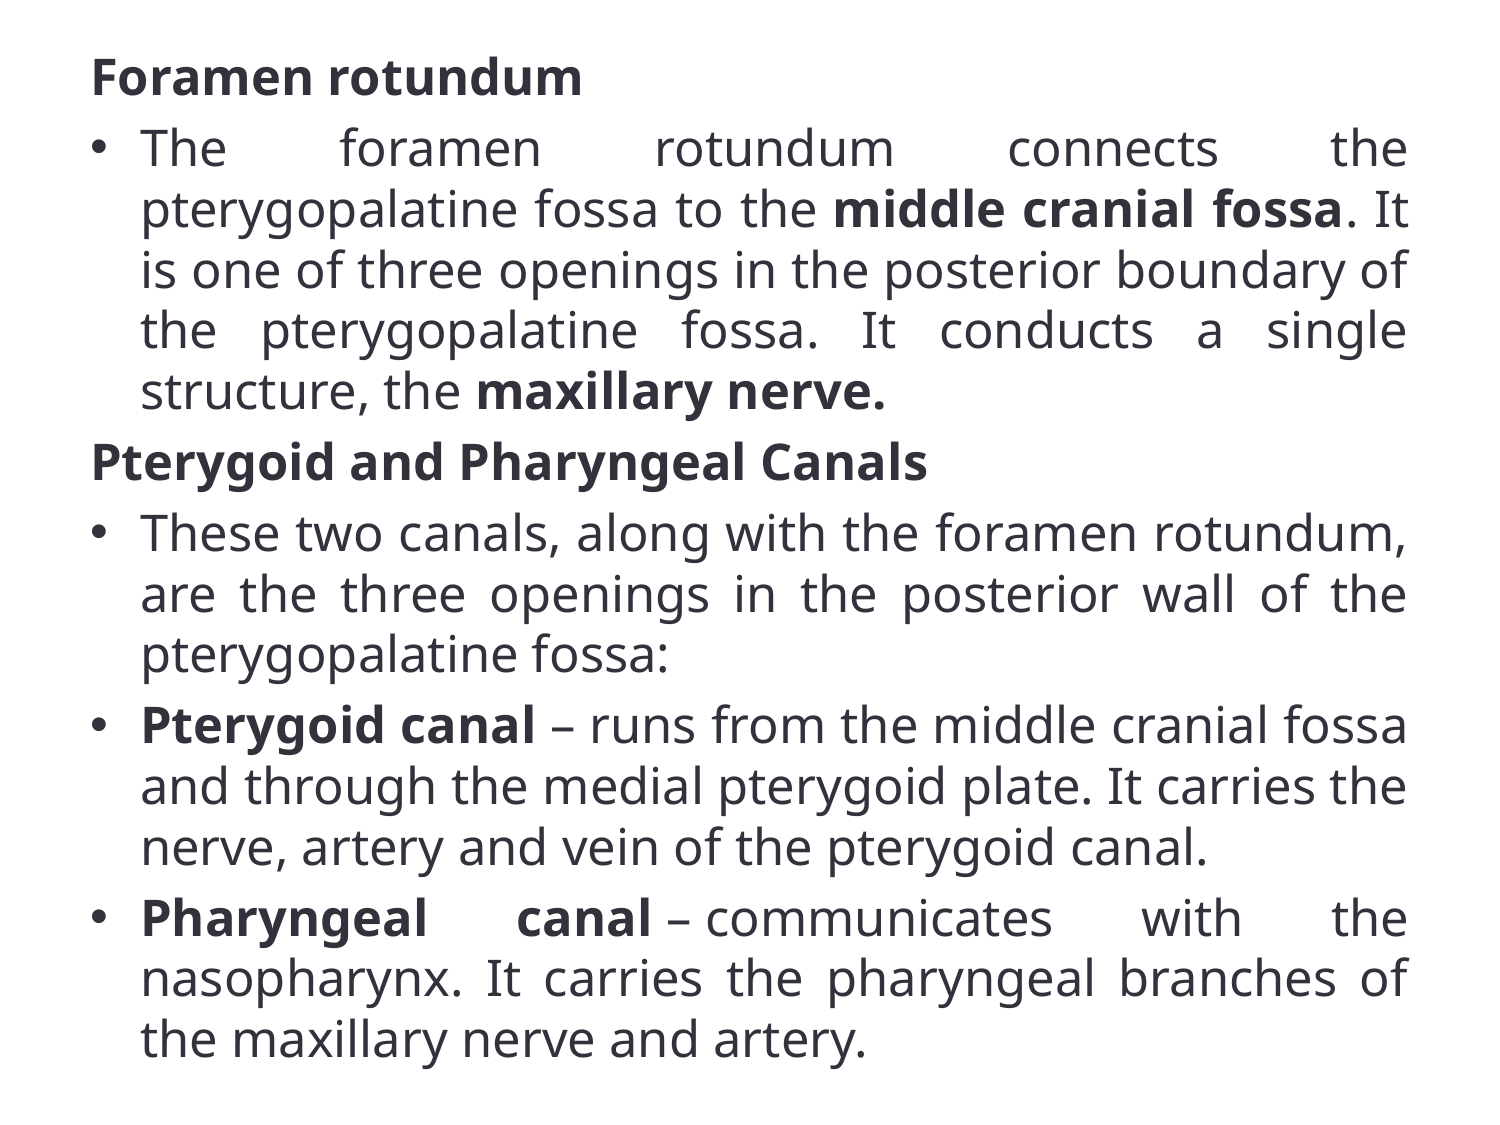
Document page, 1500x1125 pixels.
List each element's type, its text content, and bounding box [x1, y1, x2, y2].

list Foramen rotundum The foramen rotundum connects the pterygopalatine fossa to the middle cranial fossa. It is one of three openings in the posterior boundary of the pterygopalatine fossa. It conducts a single structure, the maxillary nerve. Pterygoid and Pharyngeal Canals These two canals, along with the foramen rotundum, are the three openings in the posterior wall of the pterygopalatine fossa: Pterygoid canal – runs from the middle cranial fossa and through the medial pterygoid plate. It carries the nerve, artery and vein of the pterygoid canal. Pharyngeal canal – communicates with the nasopharynx. It carries the pharyngeal branches of the maxillary nerve and artery. [75, 37, 1425, 1088]
